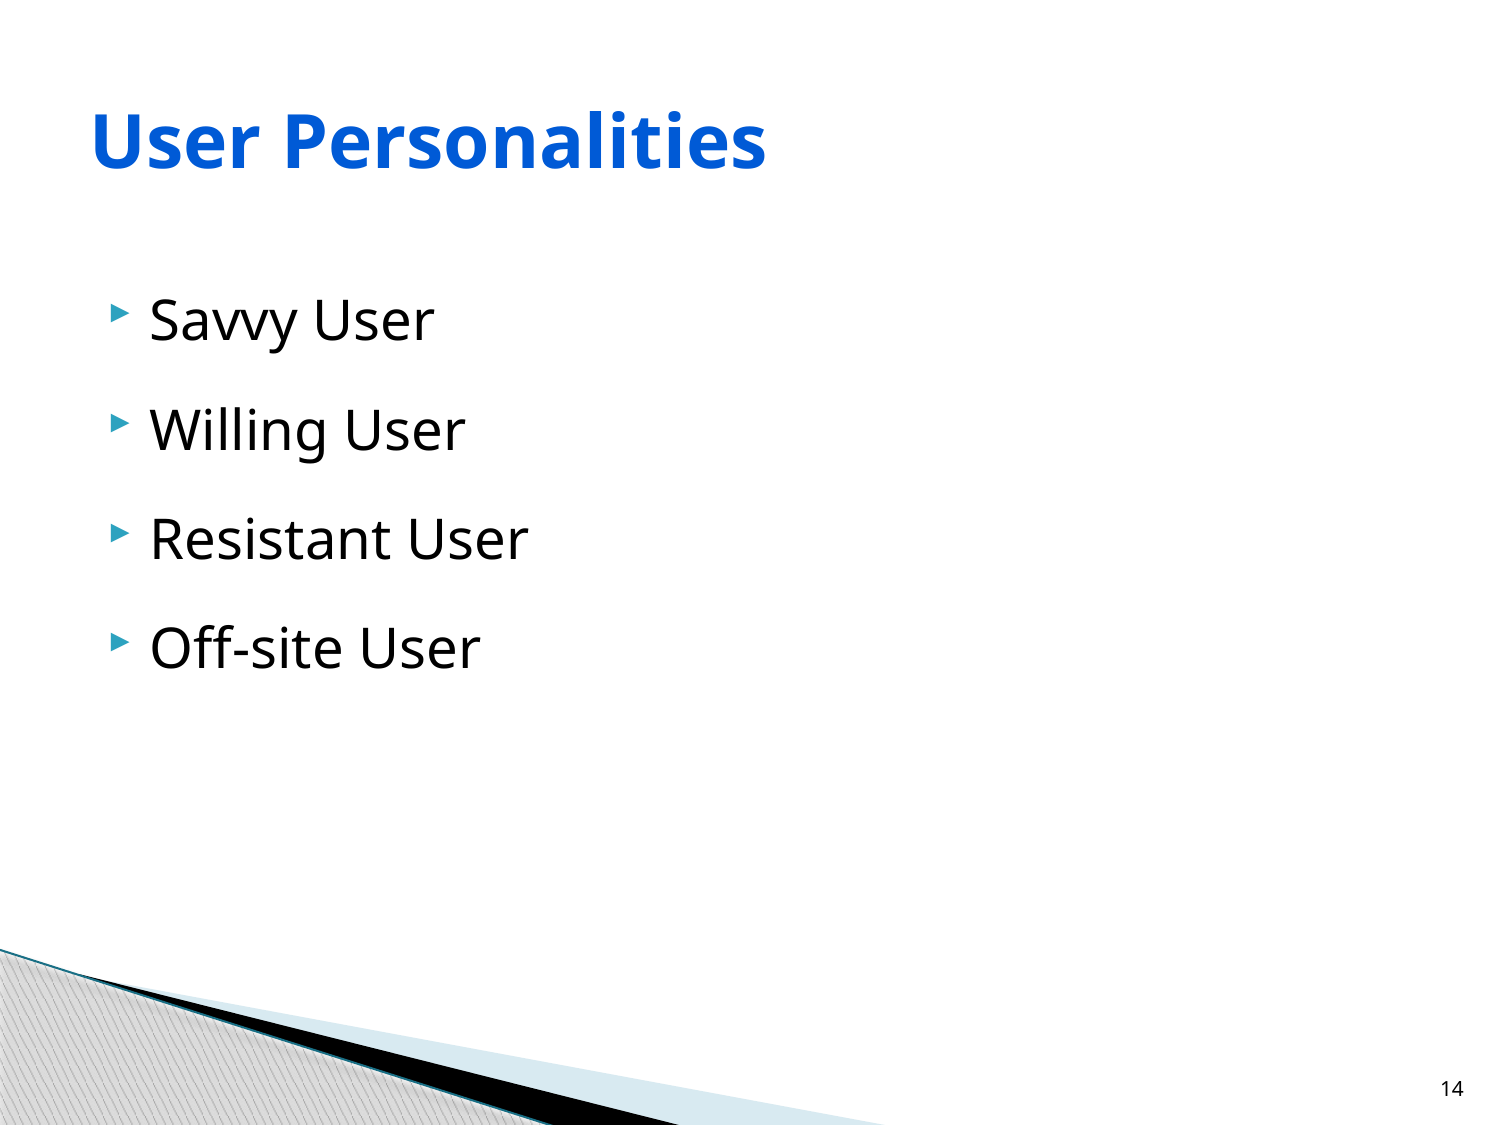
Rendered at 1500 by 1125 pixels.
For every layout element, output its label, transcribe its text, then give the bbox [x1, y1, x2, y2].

title User Personalities [75, 45, 1425, 233]
slide_number 14 [1418, 1051, 1479, 1112]
list Savvy User Willing User Resistant User Off-site User [75, 243, 1425, 788]
